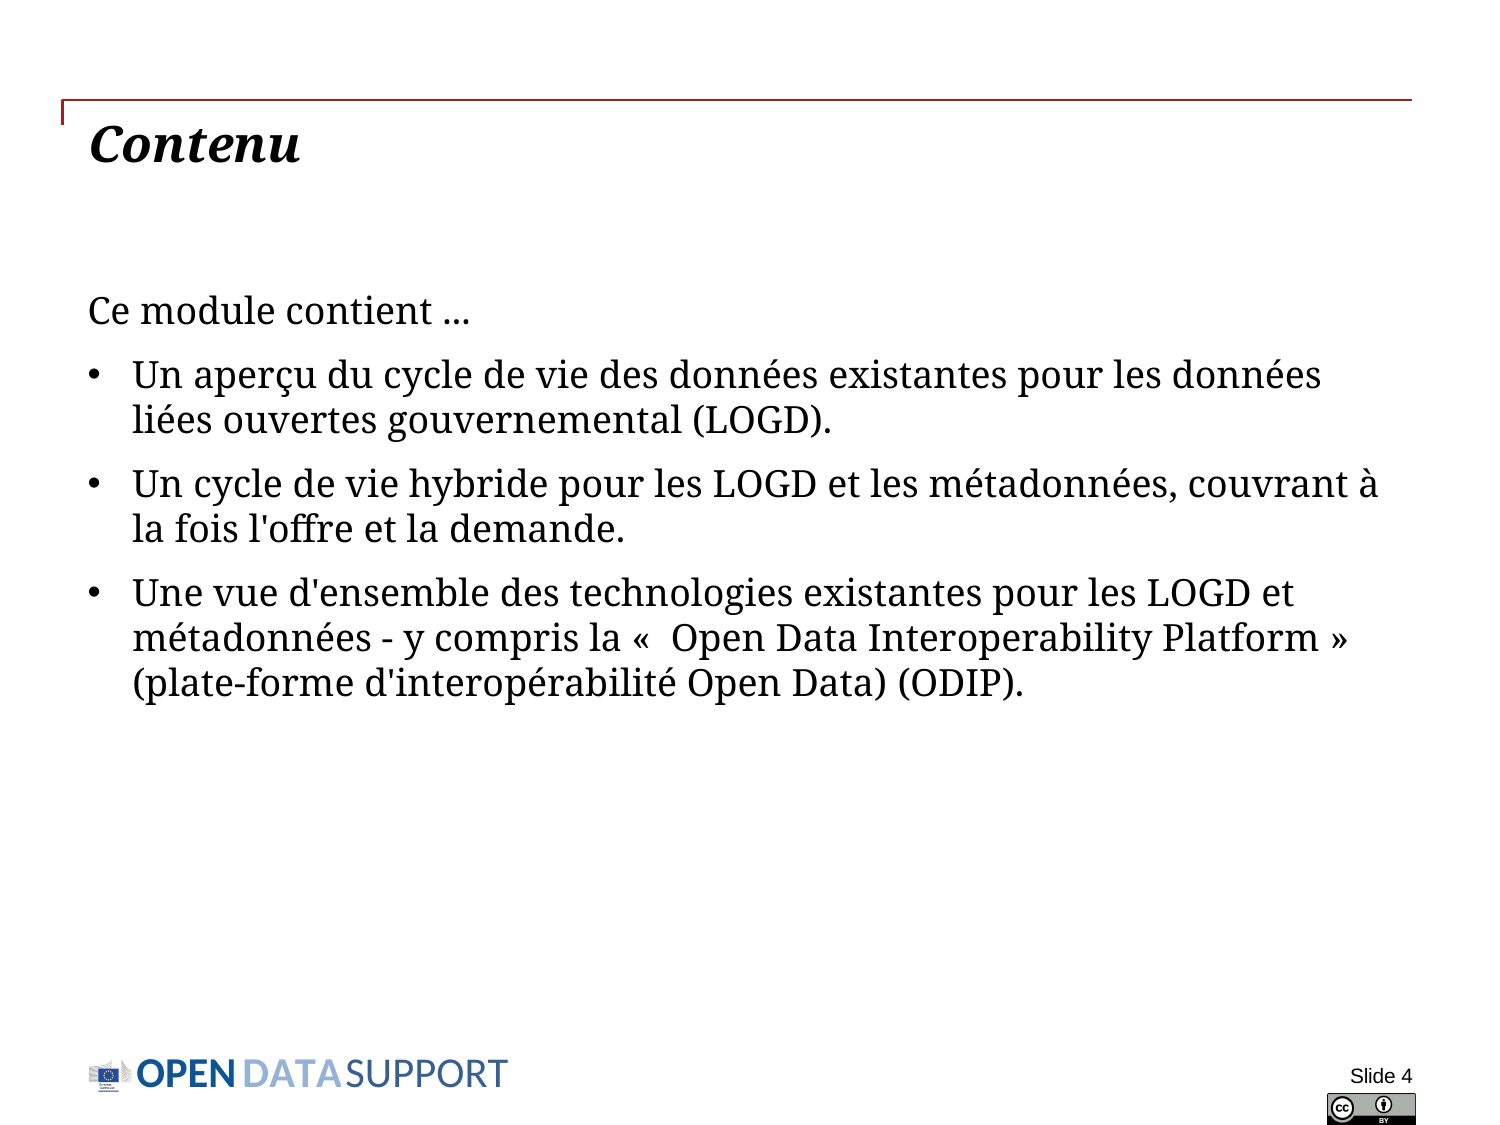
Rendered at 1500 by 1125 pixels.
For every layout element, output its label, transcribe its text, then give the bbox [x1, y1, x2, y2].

slide_number Slide 4 [1162, 1062, 1413, 1088]
title Contenu [88, 112, 1413, 263]
picture [1327, 1093, 1416, 1125]
list Ce module contient ... Un aperçu du cycle de vie des données existantes pour les données liées ouvertes gouvernemental (LOGD). Un cycle de vie hybride pour les LOGD et les métadonnées, couvrant à la fois l'offre et la demande. Une vue d'ensemble des technologies existantes pour les LOGD et métadonnées - y compris la « Open Data Interoperability Platform » (plate-forme d'interopérabilité Open Data) (ODIP). [87, 287, 1413, 1013]
